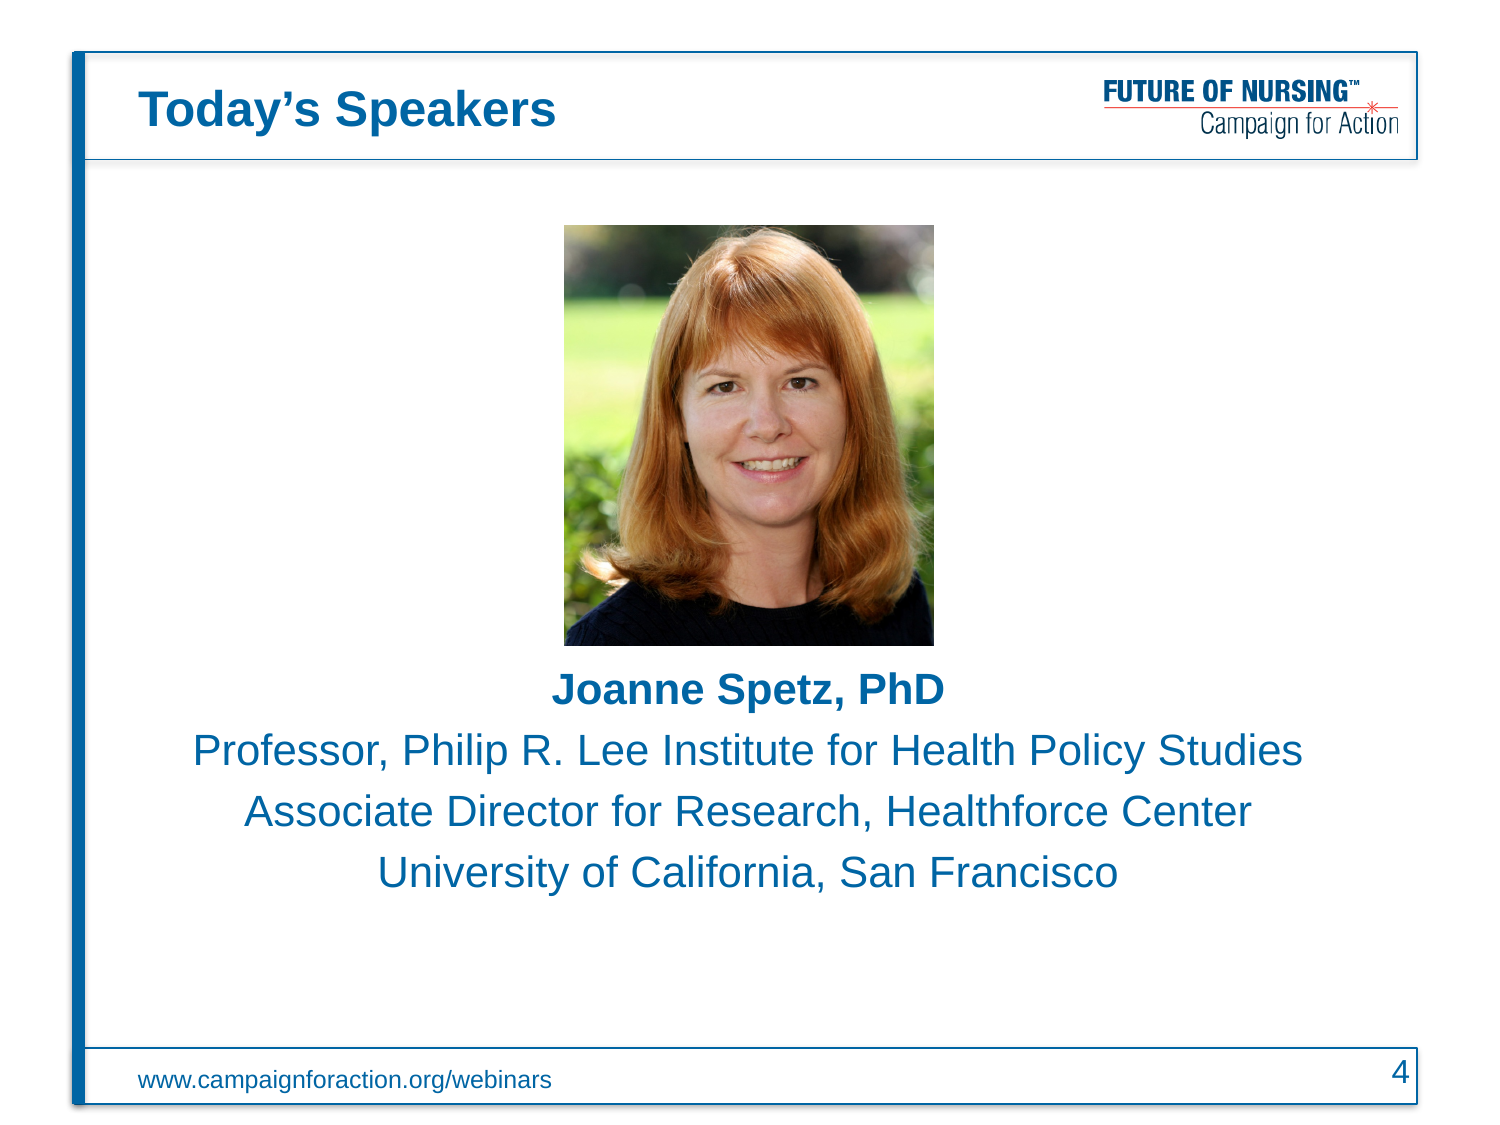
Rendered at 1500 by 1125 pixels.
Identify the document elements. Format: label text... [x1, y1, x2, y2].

slide_number 4 [1074, 1042, 1425, 1103]
list Joanne Spetz, PhD Professor, Philip R. Lee Institute for Health Policy Studies Associate Director for Research, Healthforce Center University of California, San Francisco [159, 233, 1338, 1002]
picture [563, 225, 934, 647]
title Today’s Speakers [123, 52, 1425, 160]
